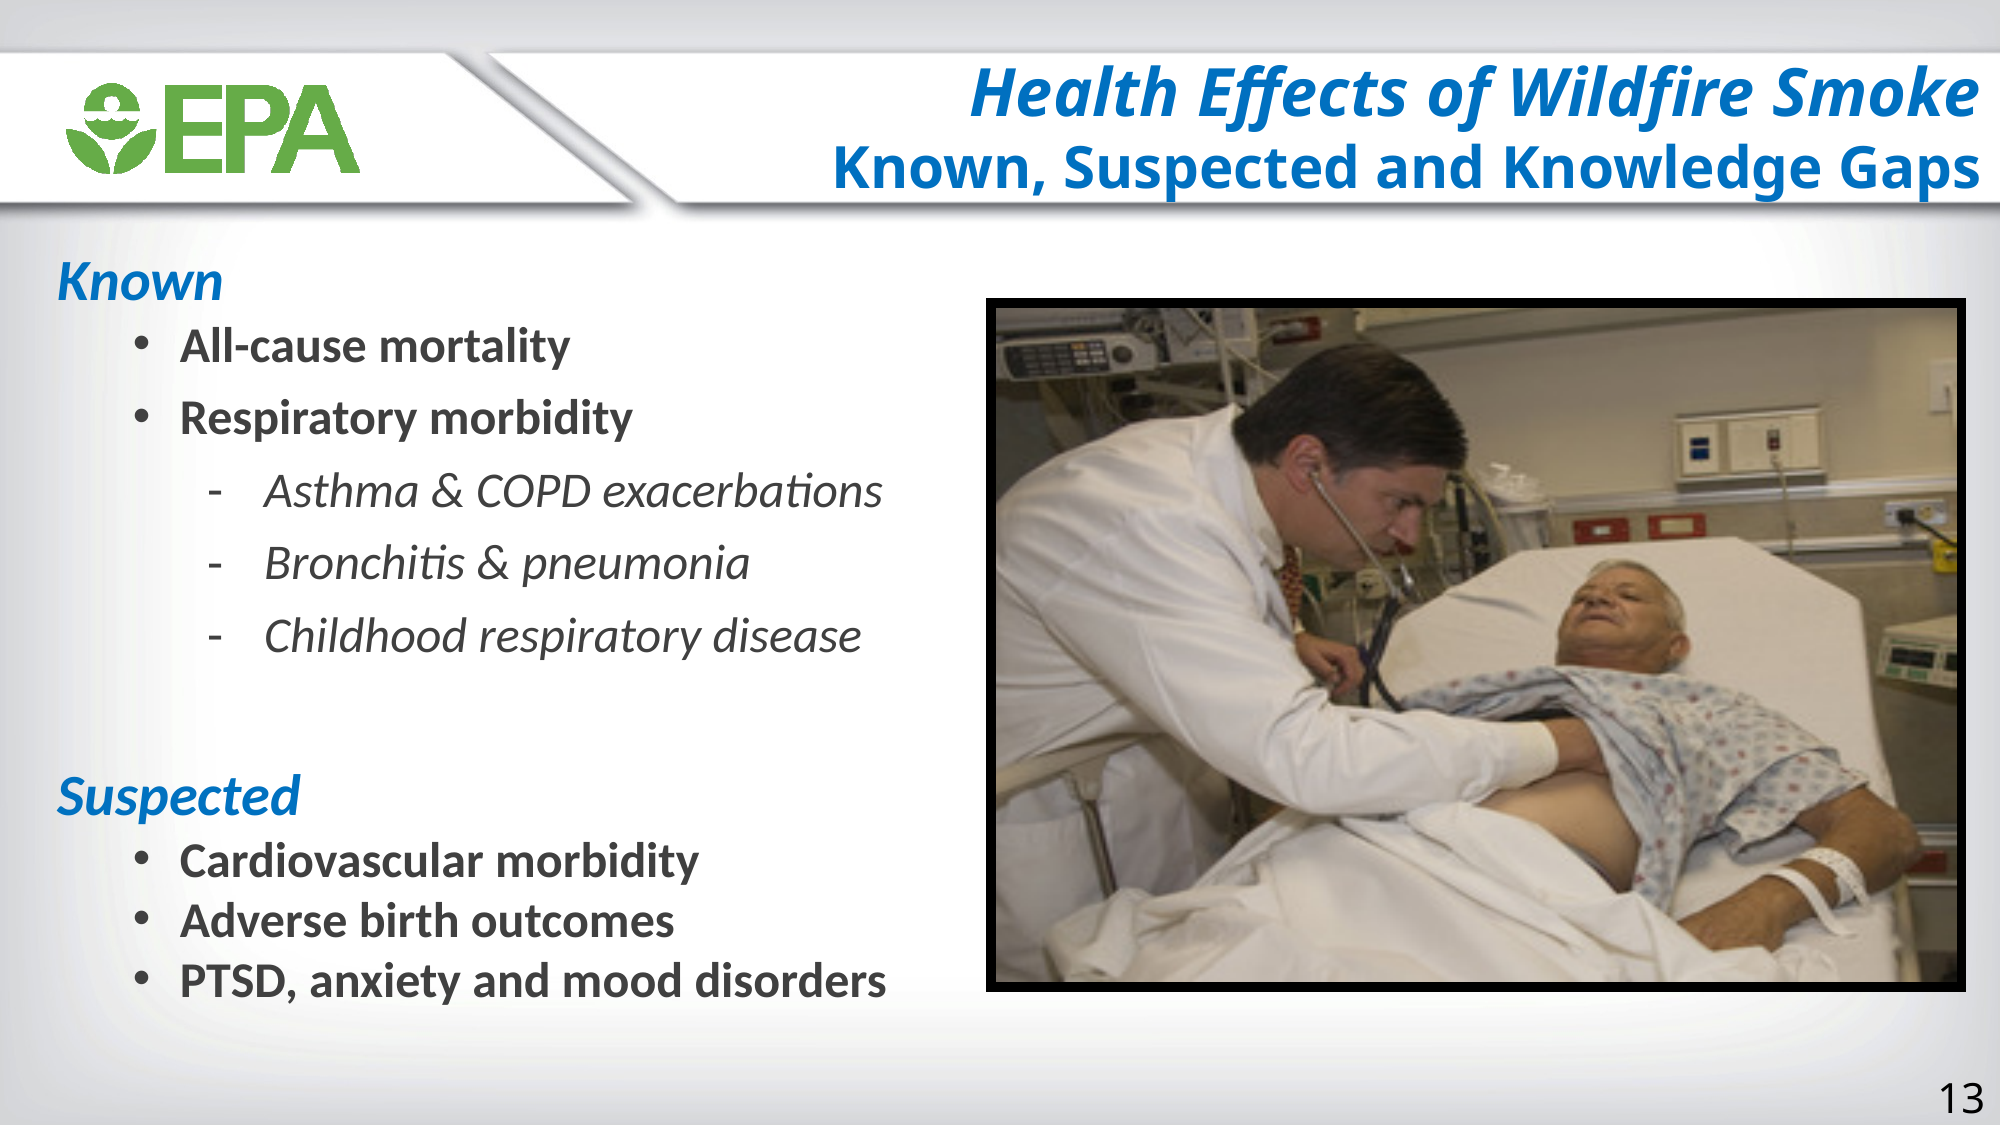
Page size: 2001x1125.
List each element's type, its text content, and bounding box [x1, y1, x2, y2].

list Health Effects of Wildfire Smoke Known, Suspected and Knowledge Gaps [553, 42, 1997, 208]
text_box Known All-cause mortality Respiratory morbidity Asthma & COPD exacerbations Bronchitis & pneumonia Childhood respiratory disease Suspected Cardiovascular morbidity Adverse birth outcomes PTSD, anxiety and mood disorders [43, 234, 960, 1015]
slide_number 13 [1913, 1070, 2000, 1125]
picture [0, 0, 2000, 1125]
